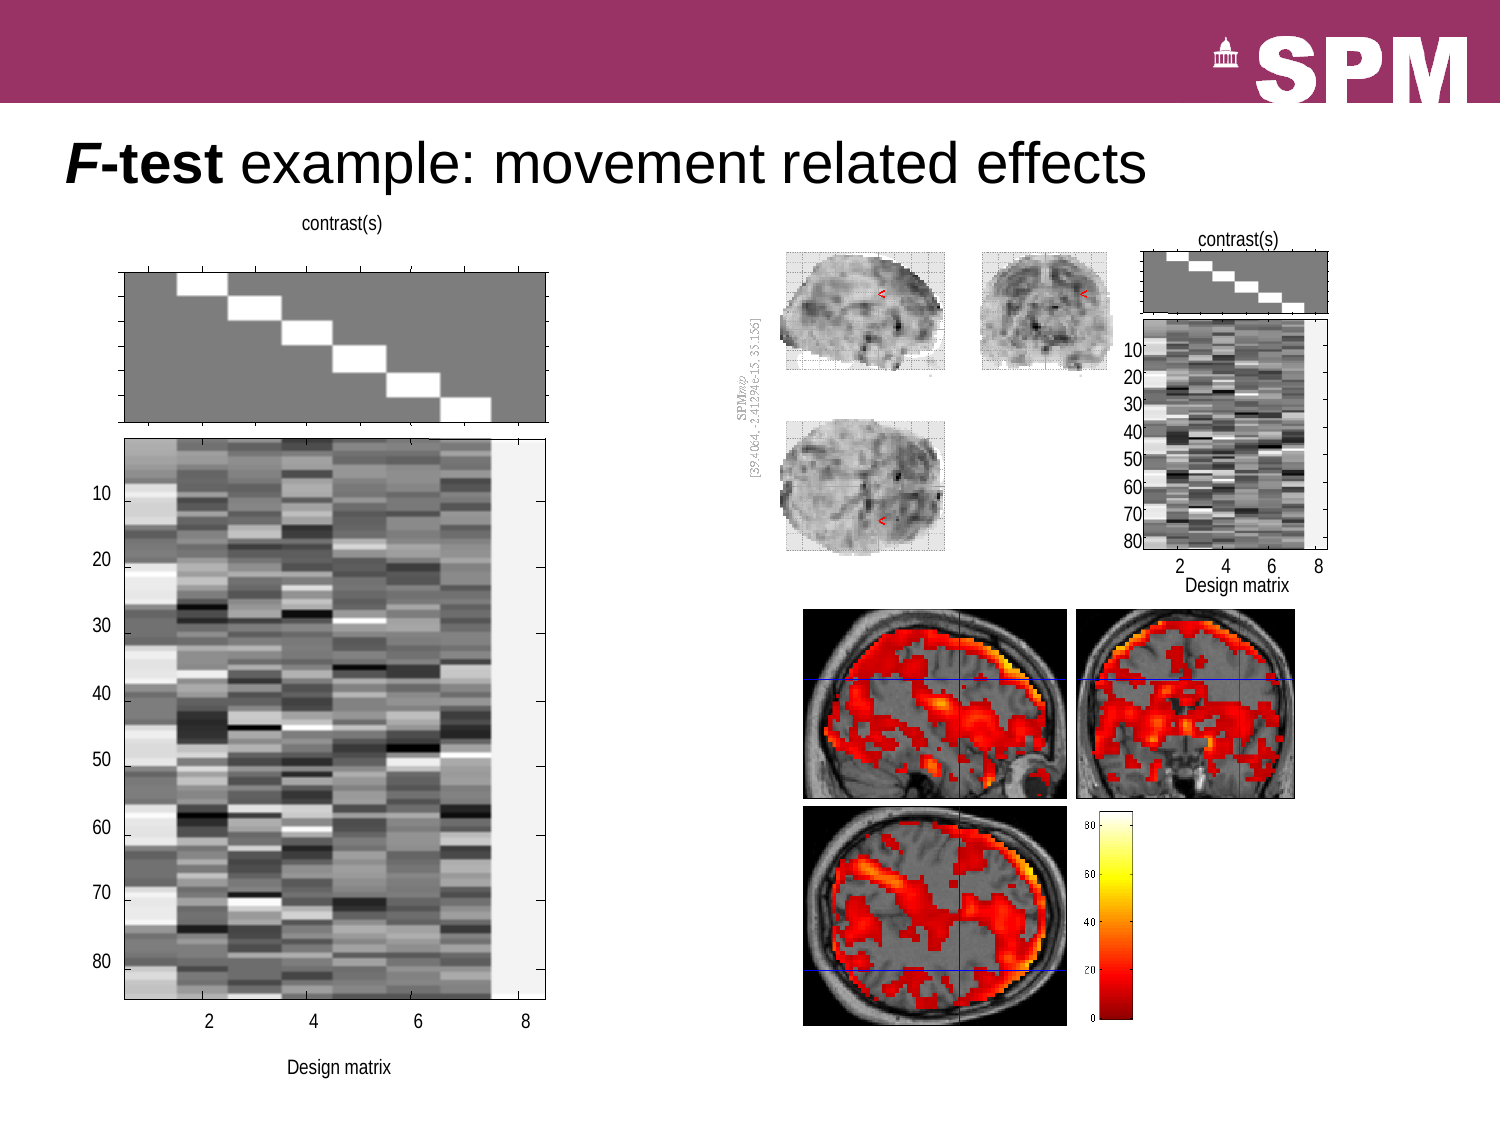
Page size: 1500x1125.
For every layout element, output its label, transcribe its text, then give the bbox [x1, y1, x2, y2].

title F-test example: movement related effects [50, 95, 1400, 225]
picture [0, 0, 1500, 113]
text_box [76, 209, 549, 1104]
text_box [719, 225, 1330, 1030]
